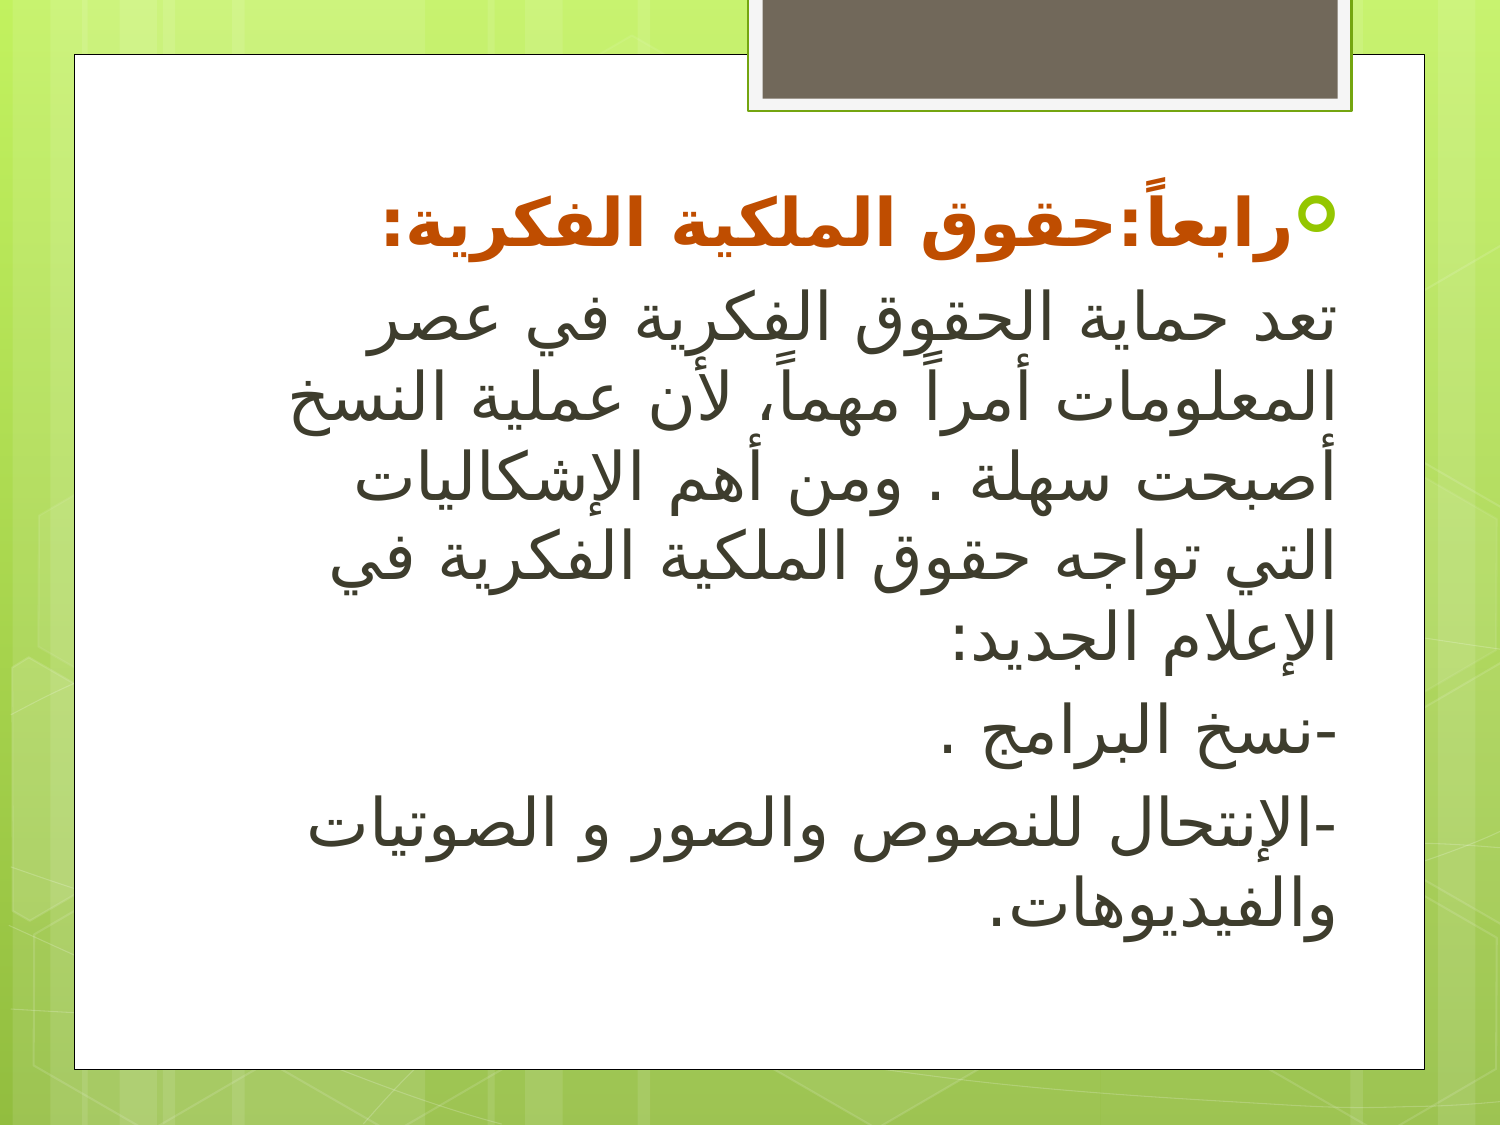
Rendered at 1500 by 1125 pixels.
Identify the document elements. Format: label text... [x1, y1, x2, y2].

list رابعاً:حقوق الملكية الفكرية: تعد حماية الحقوق الفكرية في عصر المعلومات أمراً مهماً، لأن عملية النسخ أصبحت سهلة . ومن أهم الإشكاليات التي تواجه حقوق الملكية الفكرية في الإعلام الجديد: -نسخ البرامج . -الإنتحال للنصوص والصور و الصوتيات والفيديوهات. [253, 172, 1366, 858]
